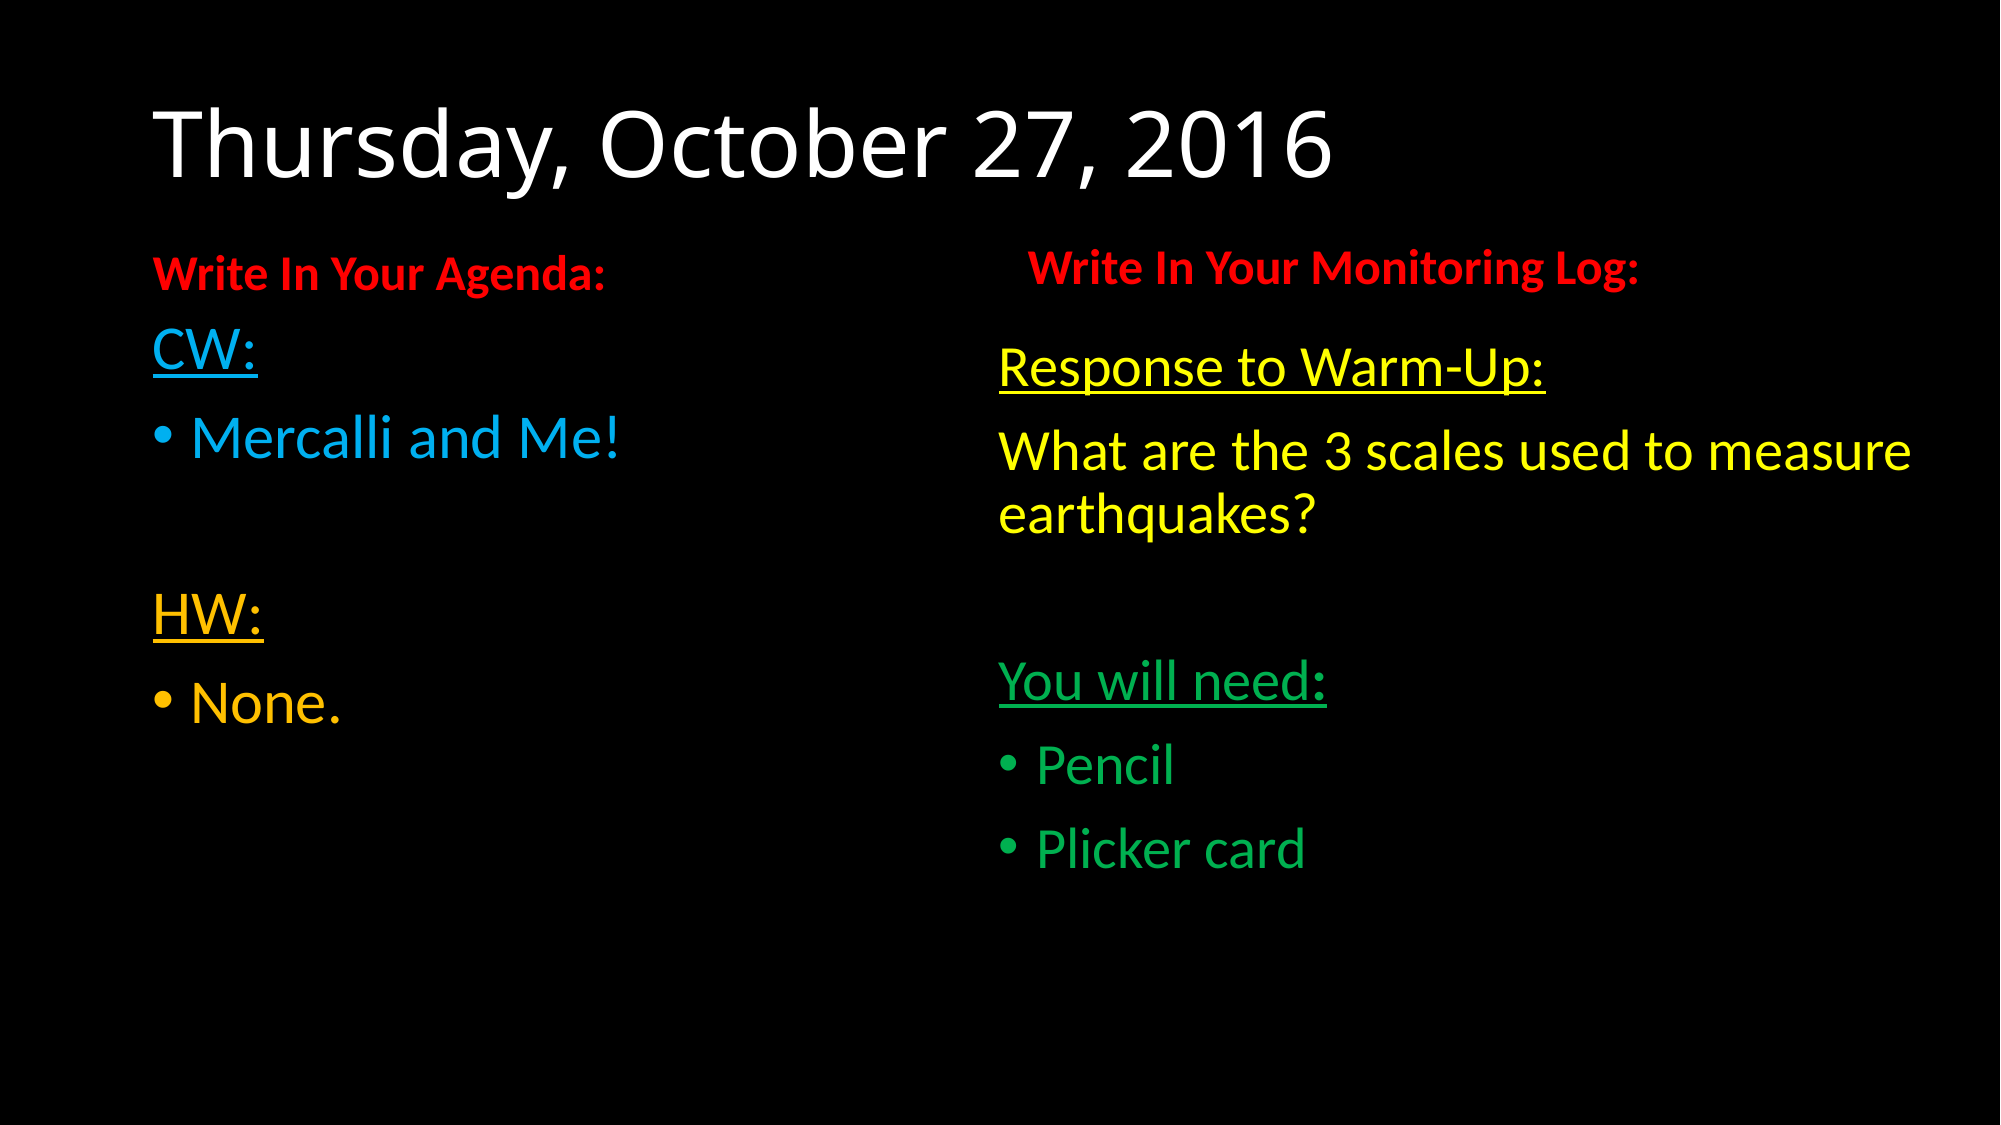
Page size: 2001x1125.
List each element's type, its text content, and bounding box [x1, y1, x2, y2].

list Write In Your Monitoring Log: [1012, 221, 1863, 303]
list CW: Mercalli and Me! HW: None. [137, 308, 984, 1066]
list Response to Warm-Up: What are the 3 scales used to measure earthquakes? You will need: Pencil Plicker card [983, 329, 1932, 1125]
list Write In Your Agenda: [137, 215, 984, 308]
title Thursday, October 27, 2016 [137, 59, 1863, 237]
